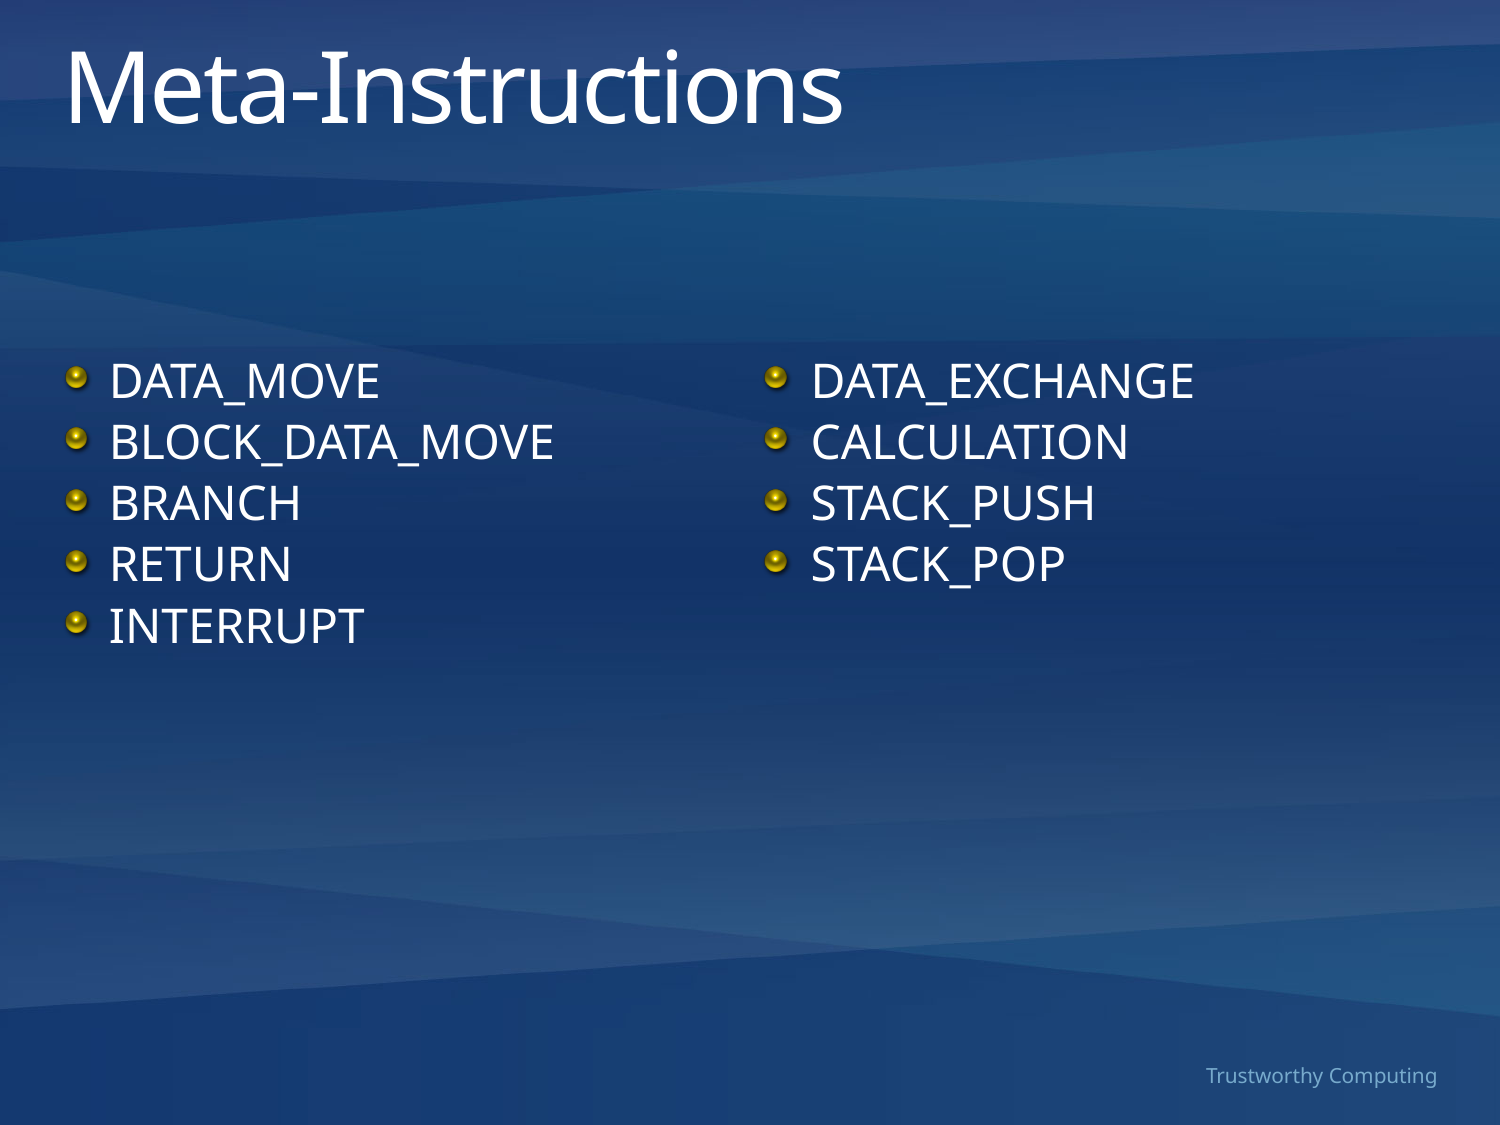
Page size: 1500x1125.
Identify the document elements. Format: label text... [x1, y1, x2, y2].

picture [0, 0, 1500, 1125]
title Meta-Instructions [62, 37, 1438, 147]
list DATA_MOVE BLOCK_DATA_MOVE BRANCH RETURN INTERRUPT [62, 356, 738, 665]
list DATA_EXCHANGE CALCULATION STACK_PUSH STACK_POP [761, 356, 1438, 601]
